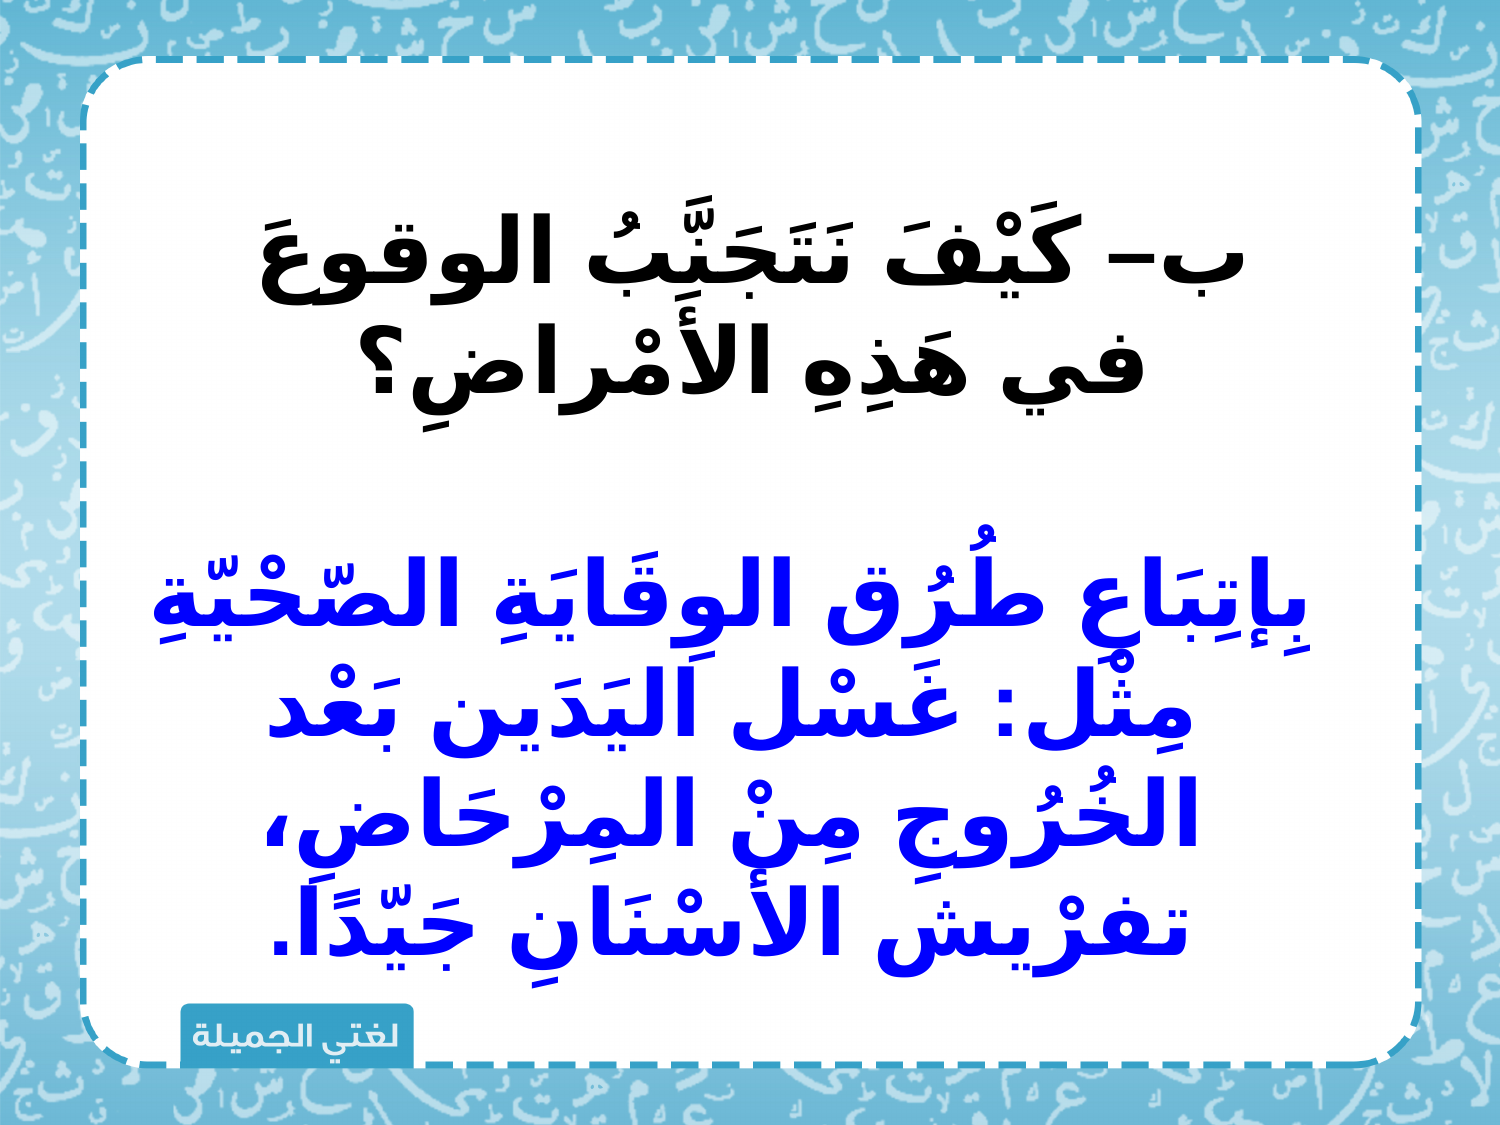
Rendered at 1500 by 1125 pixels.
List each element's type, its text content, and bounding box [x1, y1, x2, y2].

text_box بِإتِبَاعِ طُرُق الوِقَايَةِ الصّحْيّةِ مِثْل: غَسْل اليَدَين بَعْد الخُرُوجِ مِنْ المِرْحَاضِ، تفرْيش الأسْنَانِ جَيّدًا. [133, 527, 1329, 982]
text_box ب– كَيْفَ نَتَجَنَّبُ الوقوعَ في هَذِهِ الأَمْراضِ؟ [126, 140, 1379, 464]
picture [0, 0, 1500, 1125]
